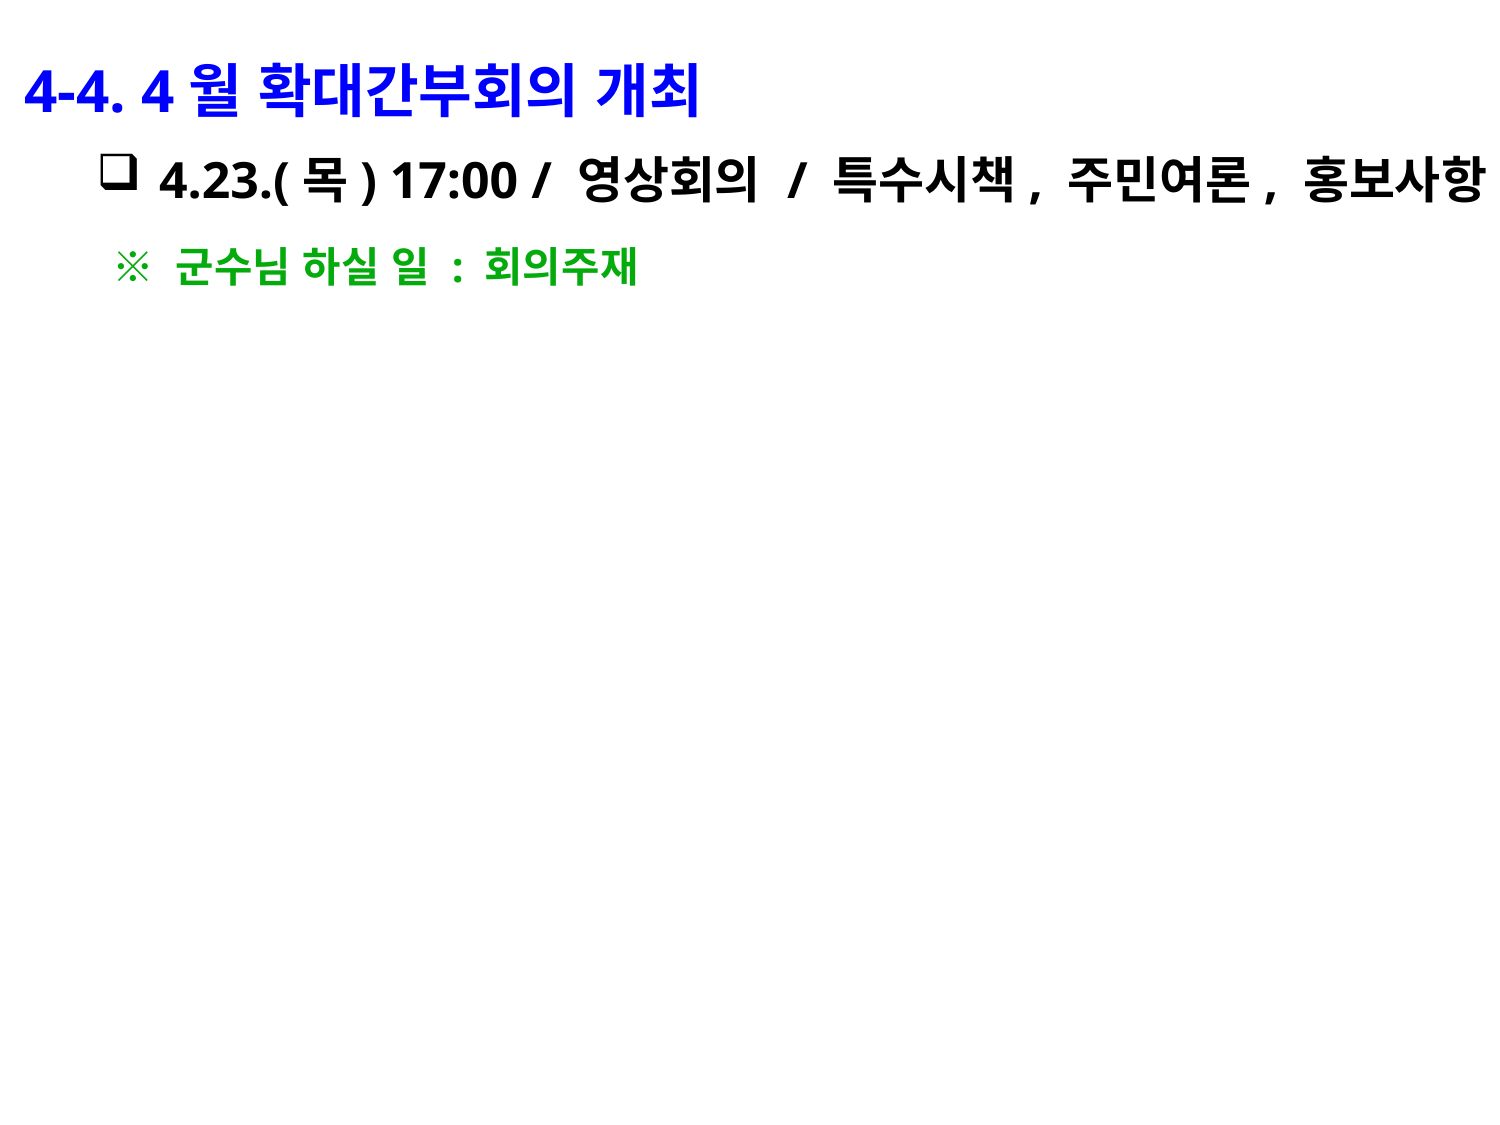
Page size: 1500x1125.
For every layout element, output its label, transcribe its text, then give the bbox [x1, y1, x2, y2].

text_box 4-4. 4월 확대간부회의 개최 4.23.(목) 17:00 / 영상회의 / 특수시책, 주민여론, 홍보사항 등 ※ 군수님 하실 일 : 회의주재 [0, 19, 1494, 279]
